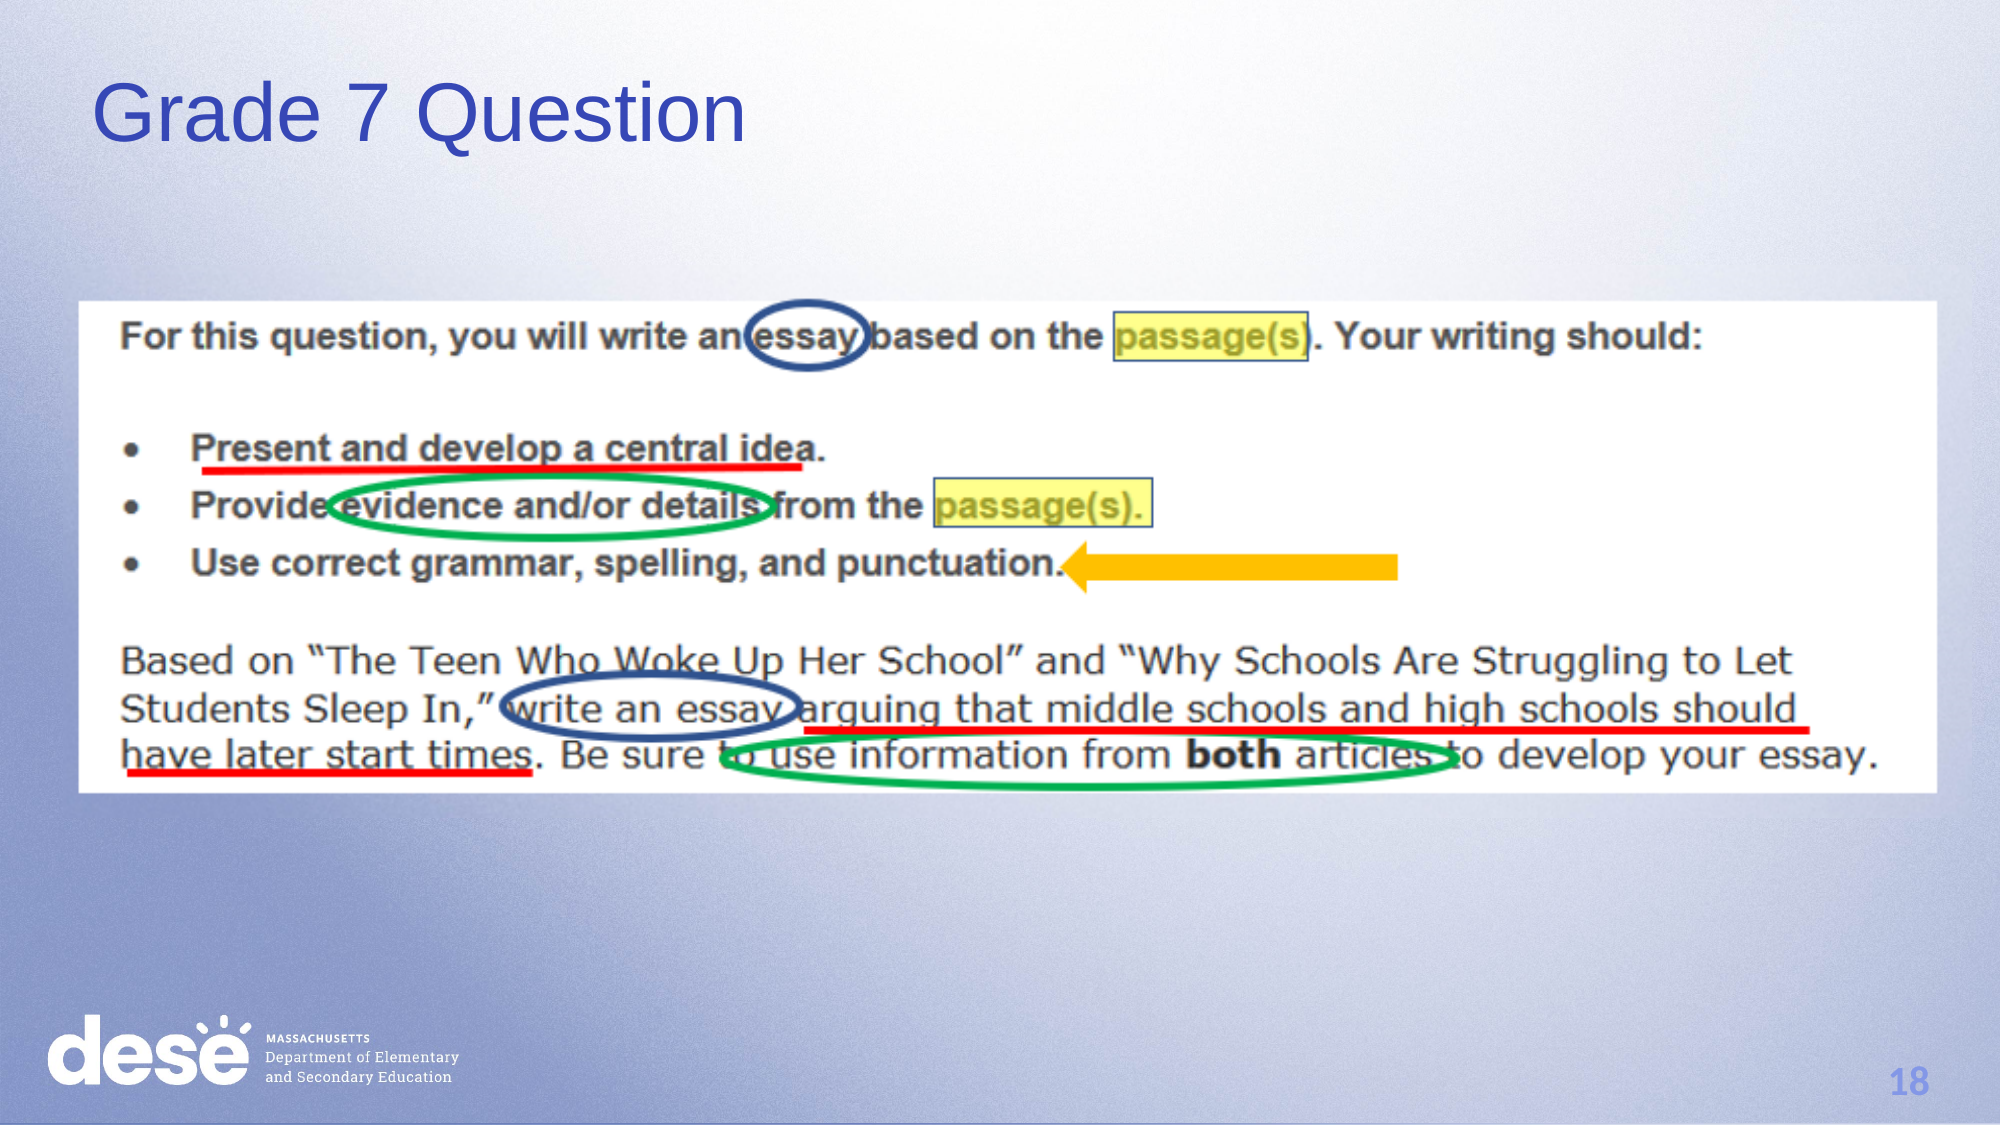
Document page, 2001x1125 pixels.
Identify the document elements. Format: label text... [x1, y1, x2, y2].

title Grade 7 Question [76, 35, 1880, 168]
picture [0, 0, 2000, 1125]
